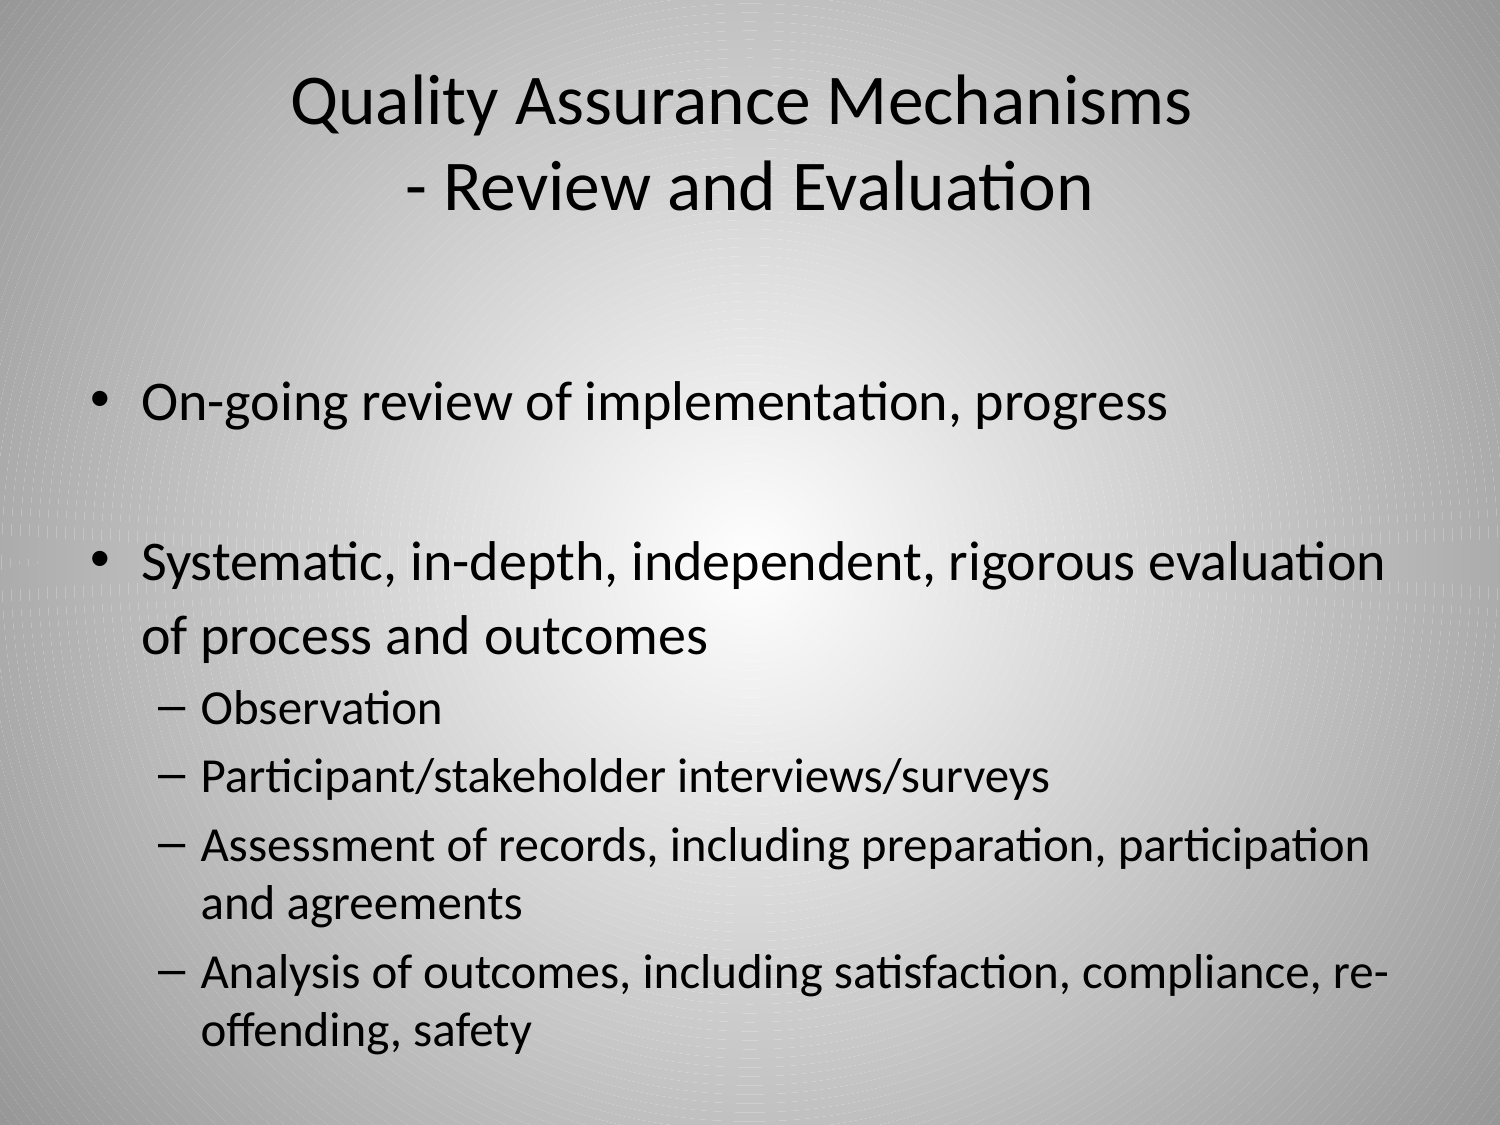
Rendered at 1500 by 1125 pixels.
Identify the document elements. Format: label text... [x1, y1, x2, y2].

title Quality Assurance Mechanisms - Review and Evaluation [75, 45, 1425, 233]
list On-going review of implementation, progress Systematic, in-depth, independent, rigorous evaluation of process and outcomes Observation Participant/stakeholder interviews/surveys Assessment of records, including preparation, participation and agreements Analysis of outcomes, including satisfaction, compliance, re-offending, safety [75, 349, 1425, 1071]
